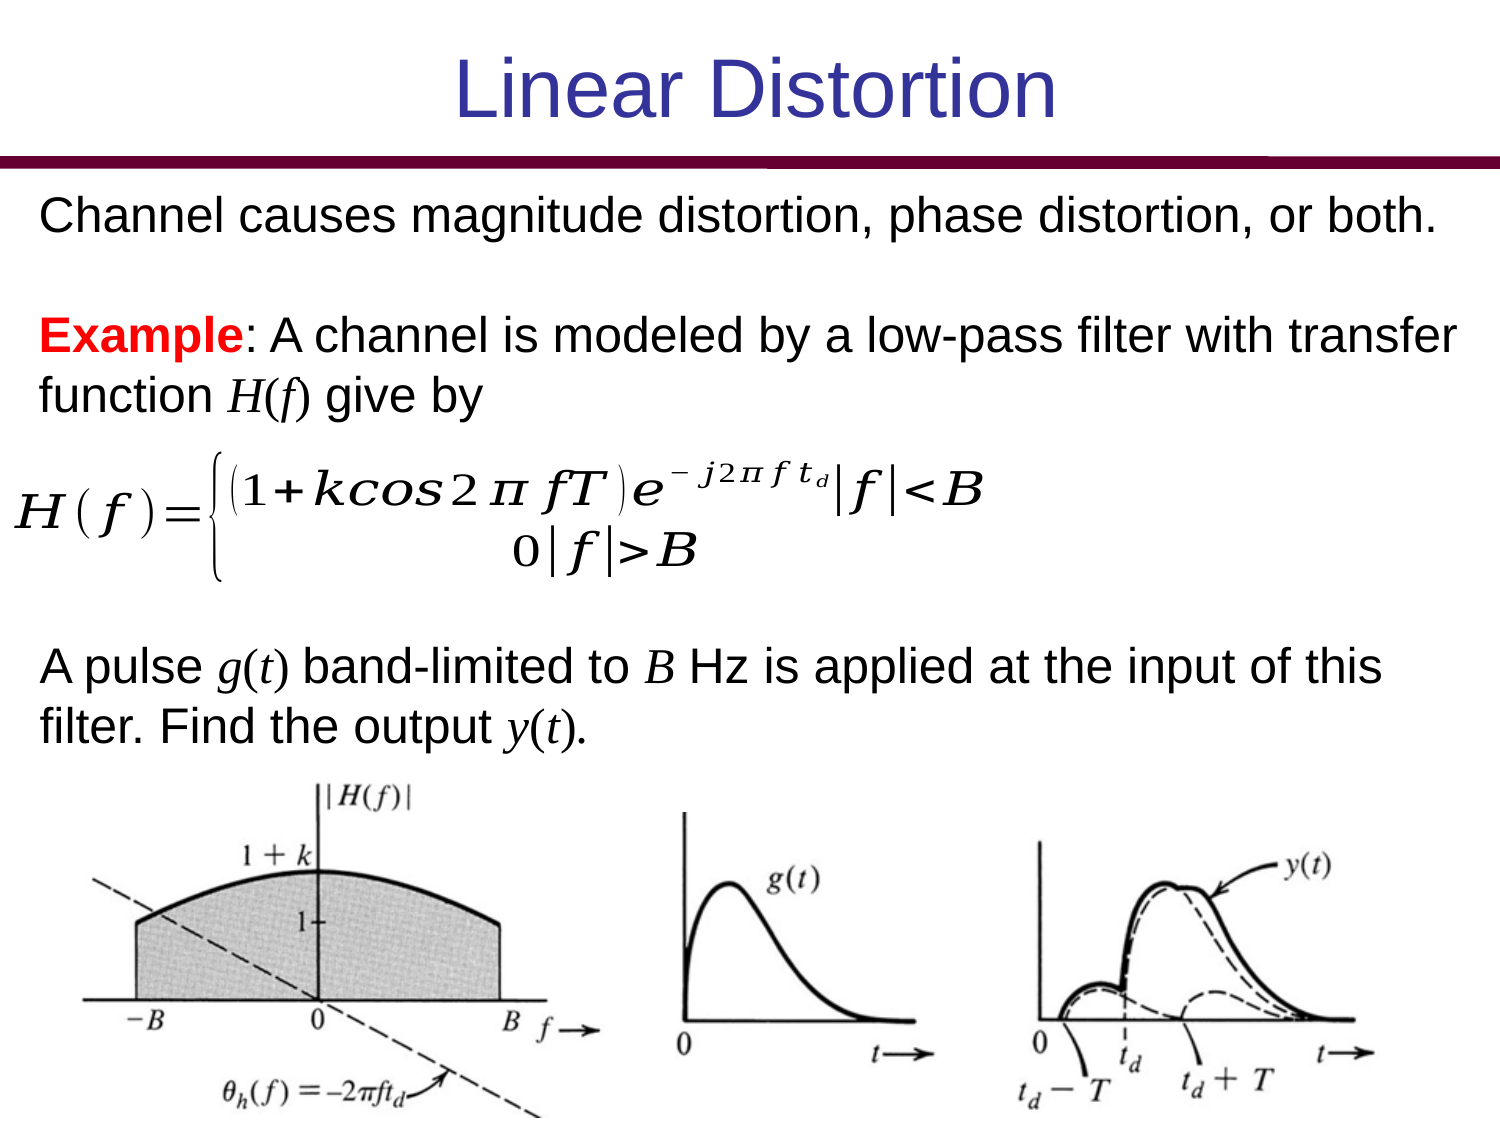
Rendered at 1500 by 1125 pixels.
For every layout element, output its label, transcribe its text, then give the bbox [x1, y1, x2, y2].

picture [674, 812, 940, 1068]
picture [1012, 837, 1387, 1113]
picture [74, 774, 613, 1118]
text_box A pulse g(t) band-limited to B Hz is applied at the input of this filter. Find the output y(t). [24, 626, 1450, 761]
title Linear Distortion [24, 12, 1488, 156]
text_box Channel causes magnitude distortion, phase distortion, or both. Example: A channel is modeled by a low-pass filter with transfer function H(f) give by [24, 174, 1475, 430]
